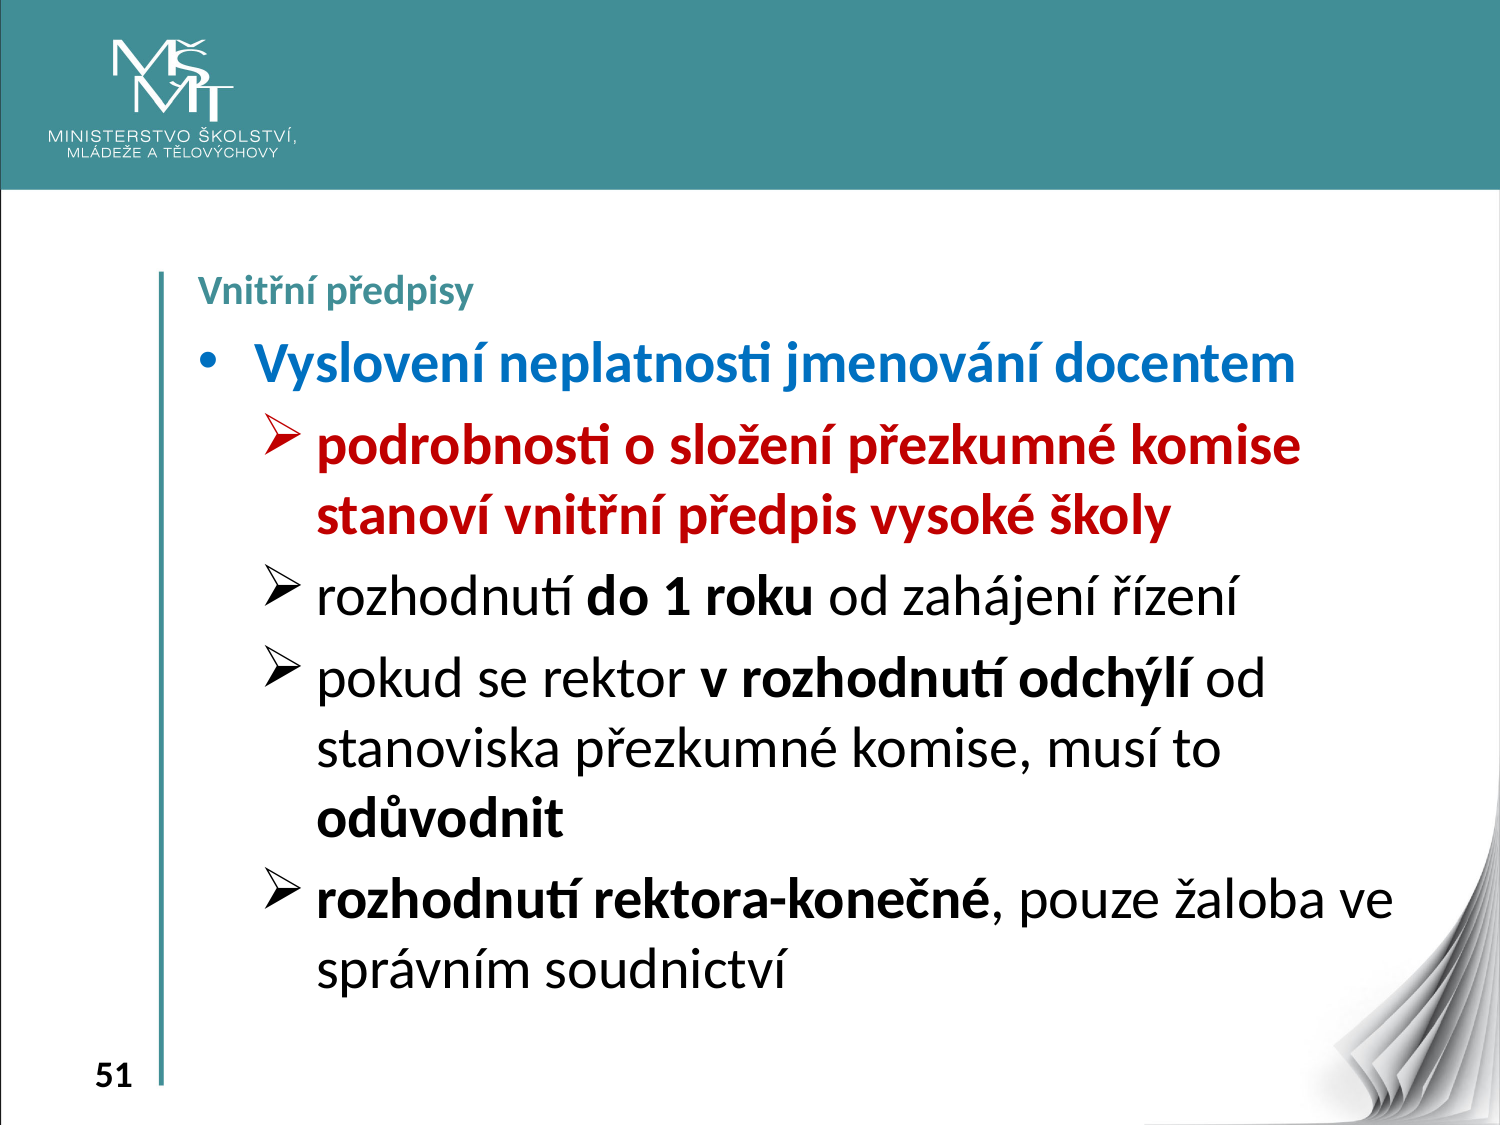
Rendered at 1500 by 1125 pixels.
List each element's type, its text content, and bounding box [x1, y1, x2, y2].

picture [0, 0, 1500, 1125]
list Vnitřní předpisy Vyslovení neplatnosti jmenování docentem podrobnosti o složení přezkumné komise stanoví vnitřní předpis vysoké školy rozhodnutí do 1 roku od zahájení řízení pokud se rektor v rozhodnutí odchýlí od stanoviska přezkumné komise, musí to odůvodnit rozhodnutí rektora-konečné, pouze žaloba ve správním soudnictví [183, 255, 1425, 1083]
